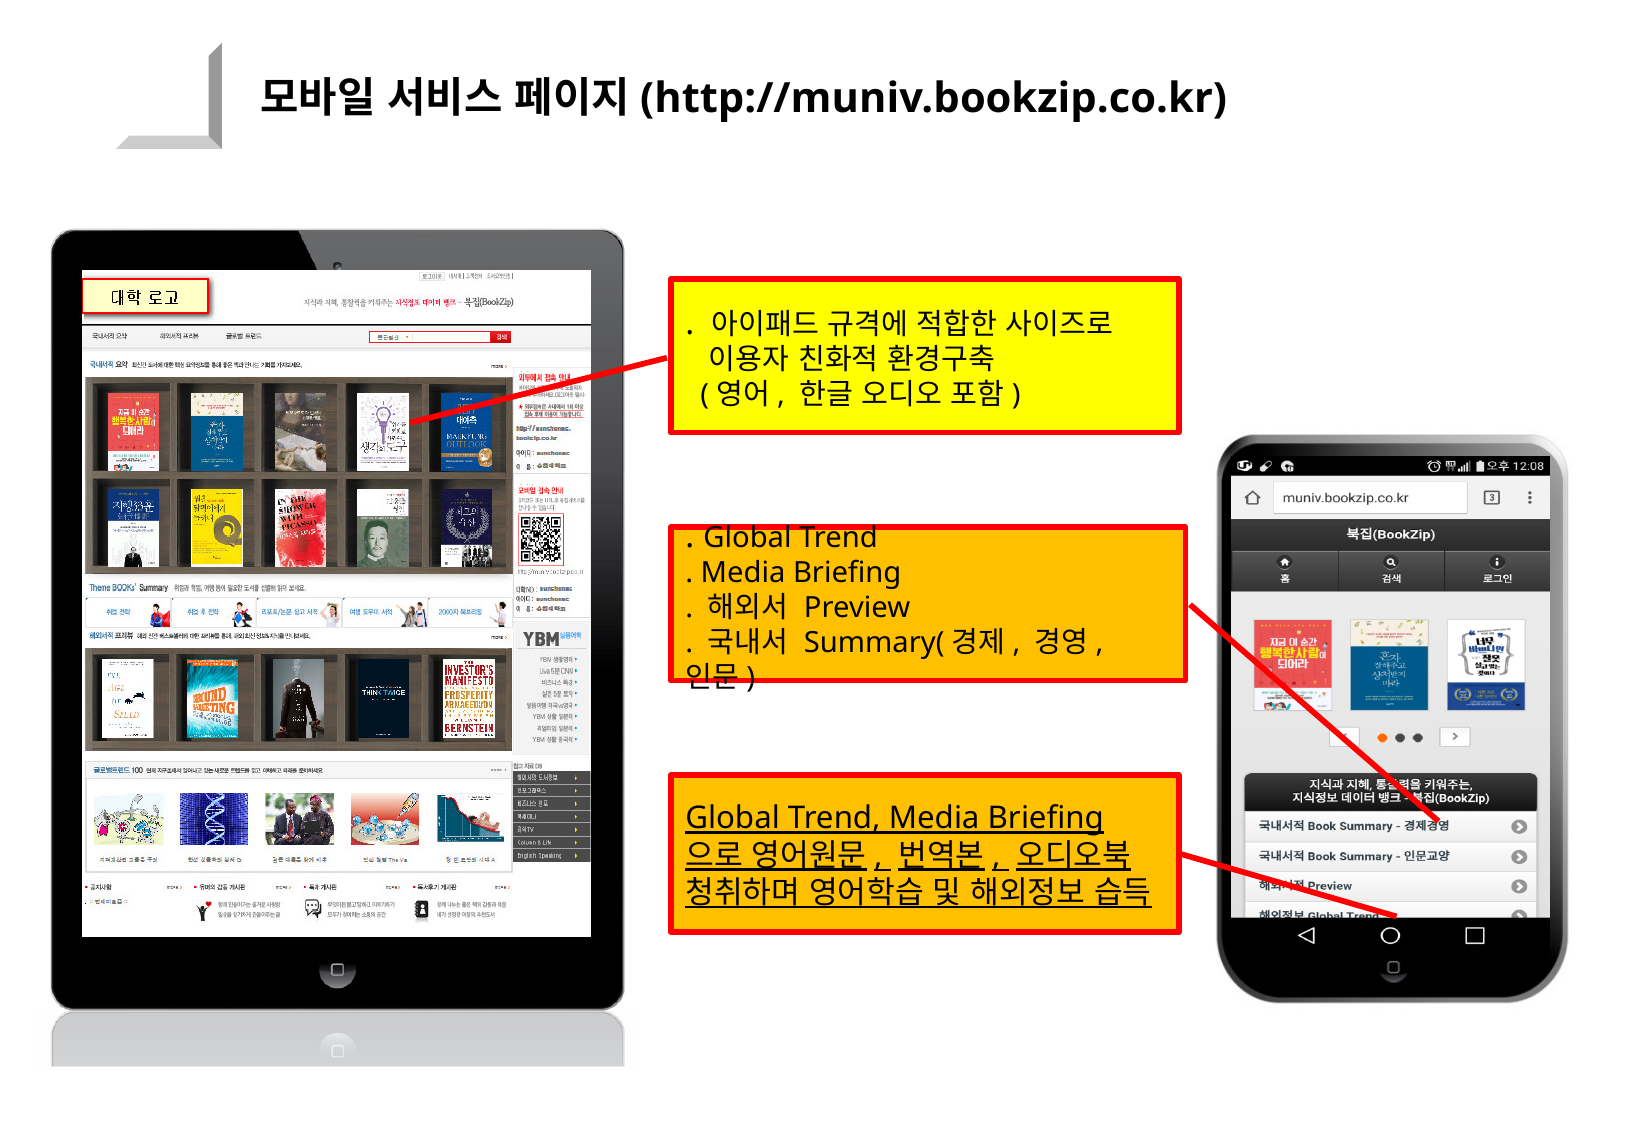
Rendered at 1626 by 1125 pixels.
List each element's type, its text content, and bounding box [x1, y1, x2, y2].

text_box . Global Trend . Media Briefing . 해외서 Preview . 국내서 Summary(경제, 경영, 인문) [669, 525, 1204, 683]
text_box [115, 42, 221, 149]
text_box Global Trend, Media Briefing 으로 영어원문, 번역본, 오디오북 청취하며 영어학습 및 해외정보 습득 [669, 773, 1204, 934]
text_box . 아이패드 규격에 적합한 사이즈로 이용자 친화적 환경구축 (영어, 한글 오디오 포함) [669, 277, 1181, 435]
picture [32, 211, 636, 1076]
picture [1209, 427, 1577, 1010]
text_box 모바일 서비스 페이지(http://muniv.bookzip.co.kr) [221, 42, 1250, 149]
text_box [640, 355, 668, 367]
